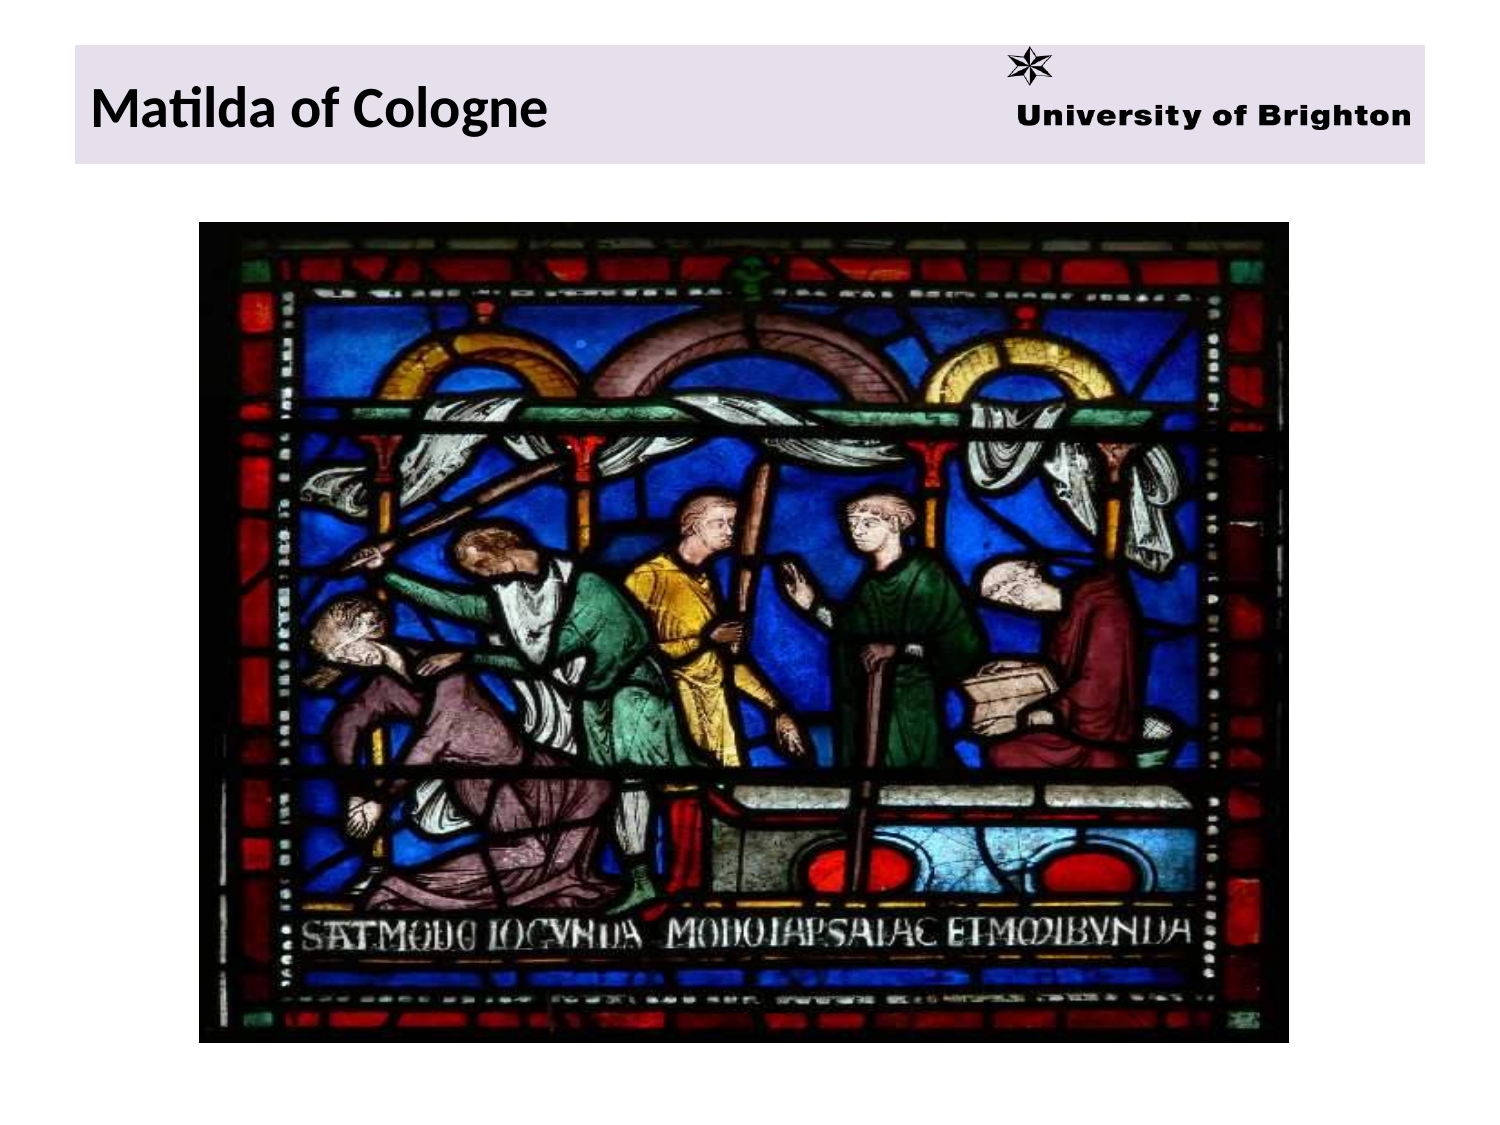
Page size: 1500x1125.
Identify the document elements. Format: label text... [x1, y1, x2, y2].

title Matilda of Cologne [75, 45, 1425, 164]
picture [1007, 46, 1410, 130]
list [198, 222, 1290, 1044]
